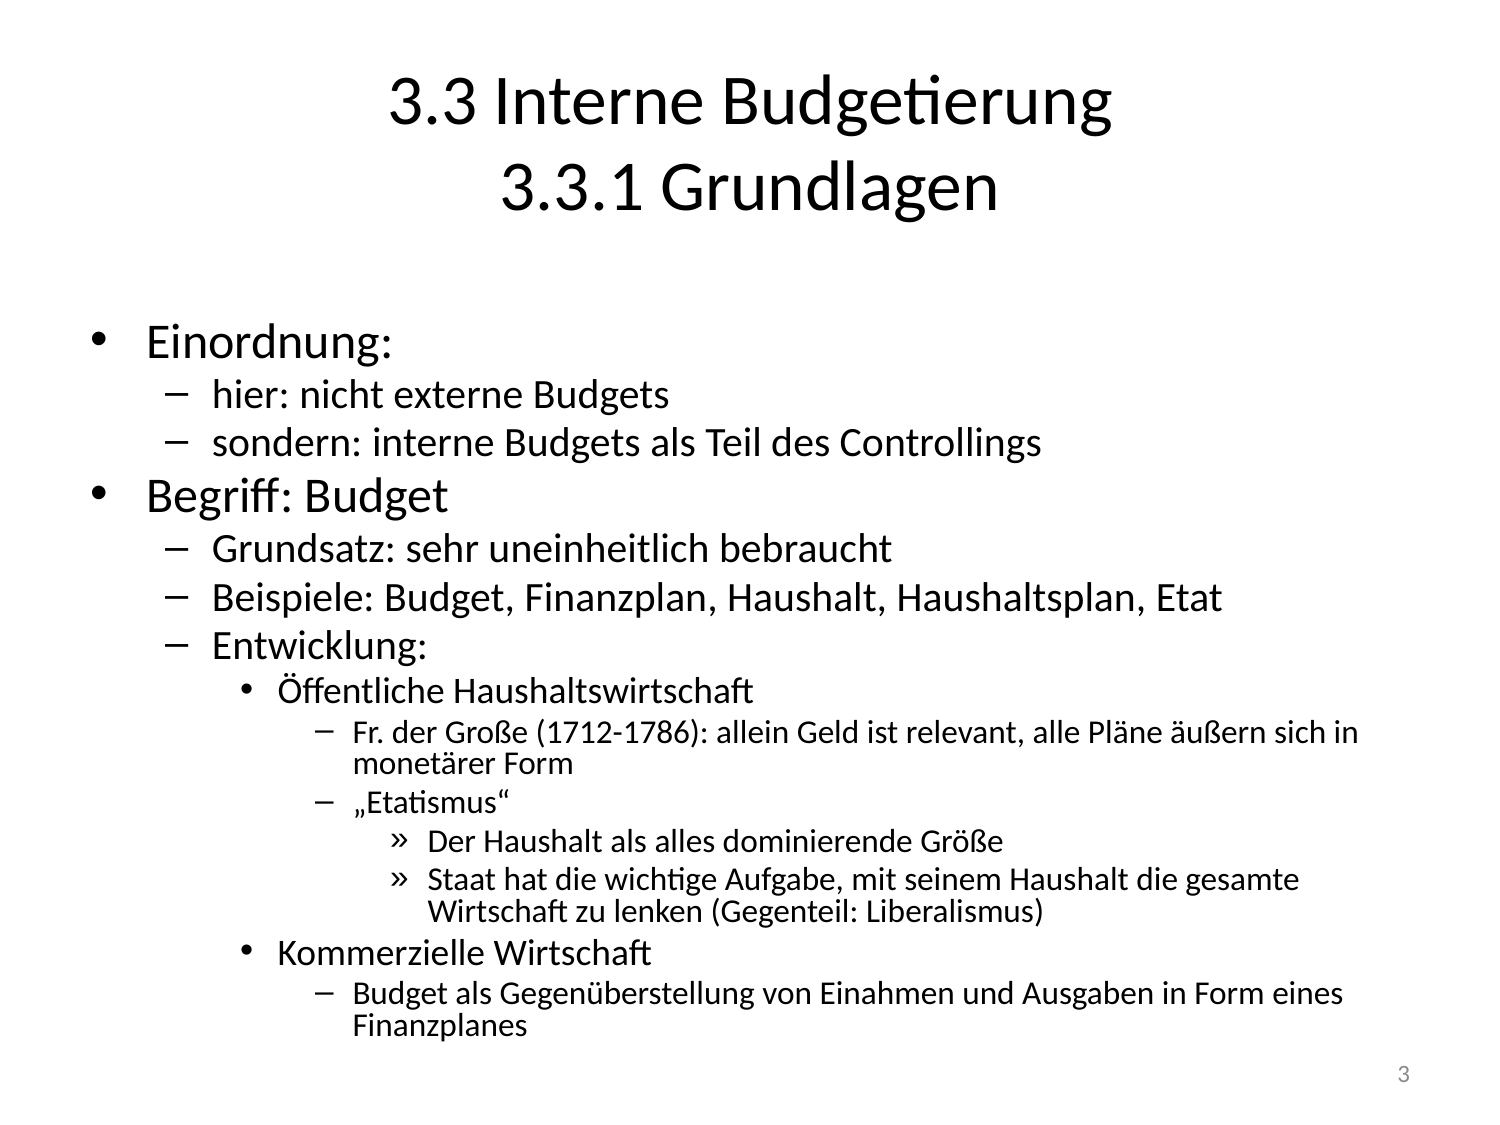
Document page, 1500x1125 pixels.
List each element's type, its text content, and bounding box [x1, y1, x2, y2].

title 3.3 Interne Budgetierung 3.3.1 Grundlagen [75, 45, 1425, 233]
slide_number 3 [1074, 1042, 1425, 1103]
list Einordnung: hier: nicht externe Budgets sondern: interne Budgets als Teil des Controllings Begriff: Budget Grundsatz: sehr uneinheitlich bebraucht Beispiele: Budget, Finanzplan, Haushalt, Haushaltsplan, Etat Entwicklung: Öffentliche Haushaltswirtschaft Fr. der Große (1712-1786): allein Geld ist relevant, alle Pläne äußern sich in monetärer Form „Etatismus“ Der Haushalt als alles dominierende Größe Staat hat die wichtige Aufgabe, mit seinem Haushalt die gesamte Wirtschaft zu lenken (Gegenteil: Liberalismus) Kommerzielle Wirtschaft Budget als Gegenüberstellung von Einahmen und Ausgaben in Form eines Finanzplanes [75, 312, 1425, 1071]
